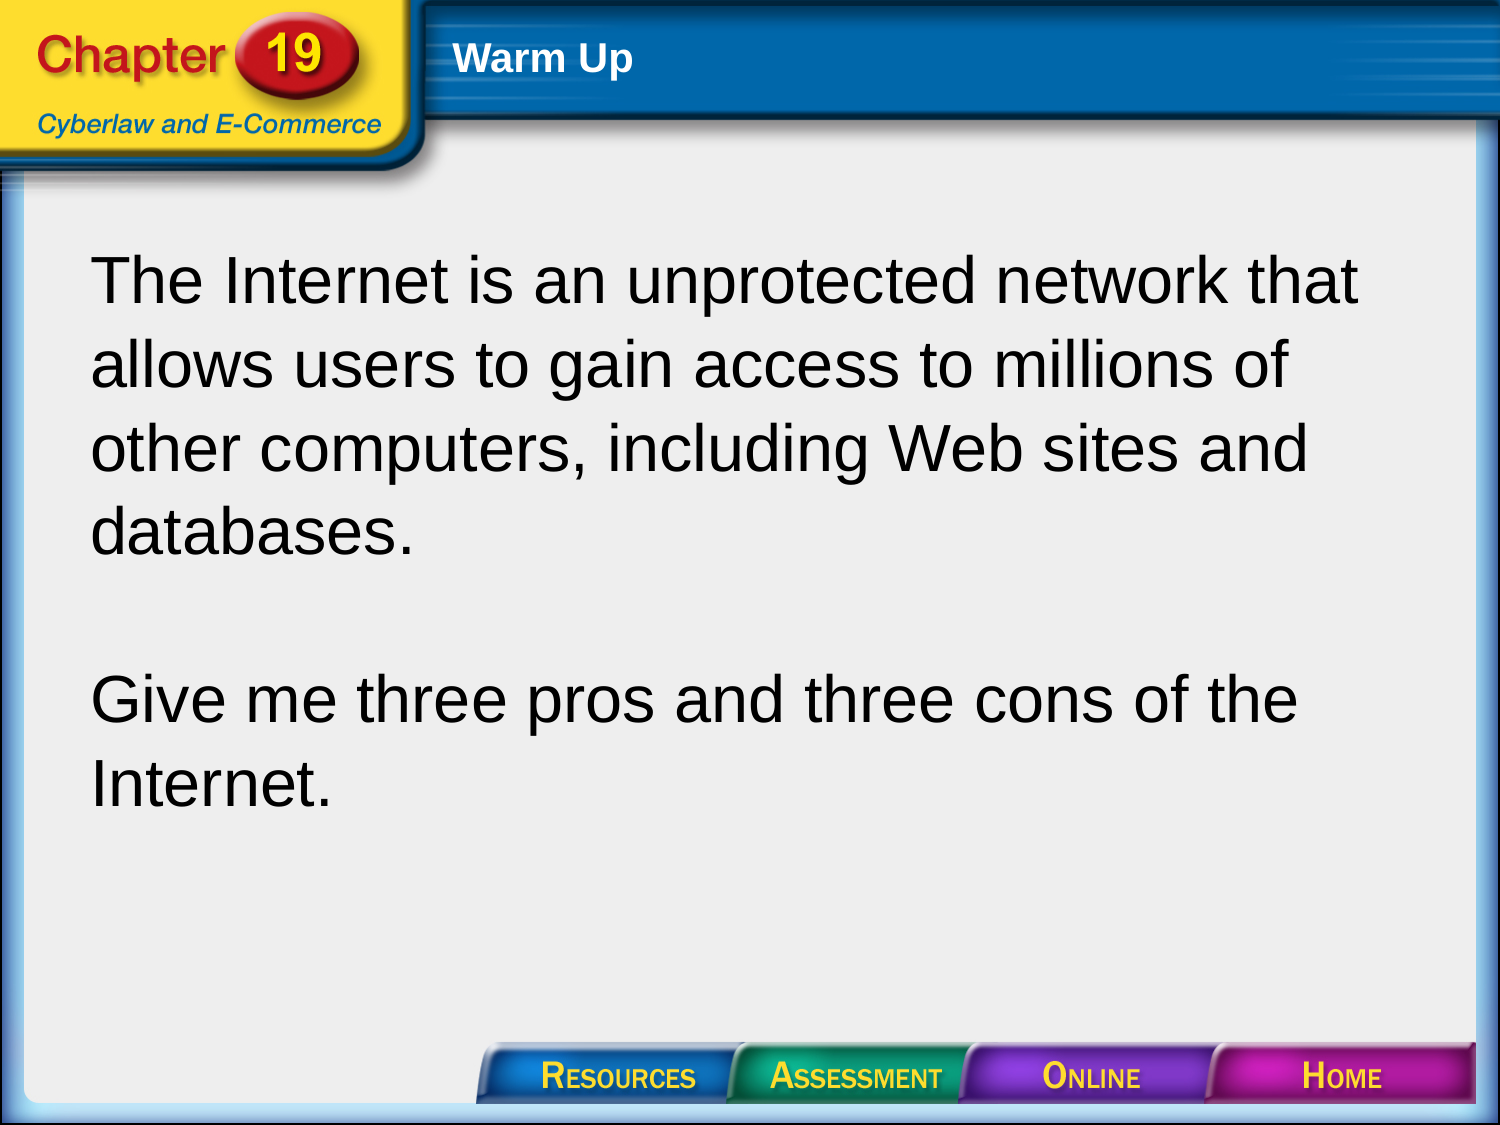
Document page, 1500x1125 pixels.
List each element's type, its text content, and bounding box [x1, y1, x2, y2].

title Warm Up [437, 6, 1438, 107]
list The Internet is an unprotected network that allows users to gain access to millions of other computers, including Web sites and databases. Give me three pros and three cons of the Internet. [75, 224, 1425, 1025]
picture [0, 0, 1500, 1125]
